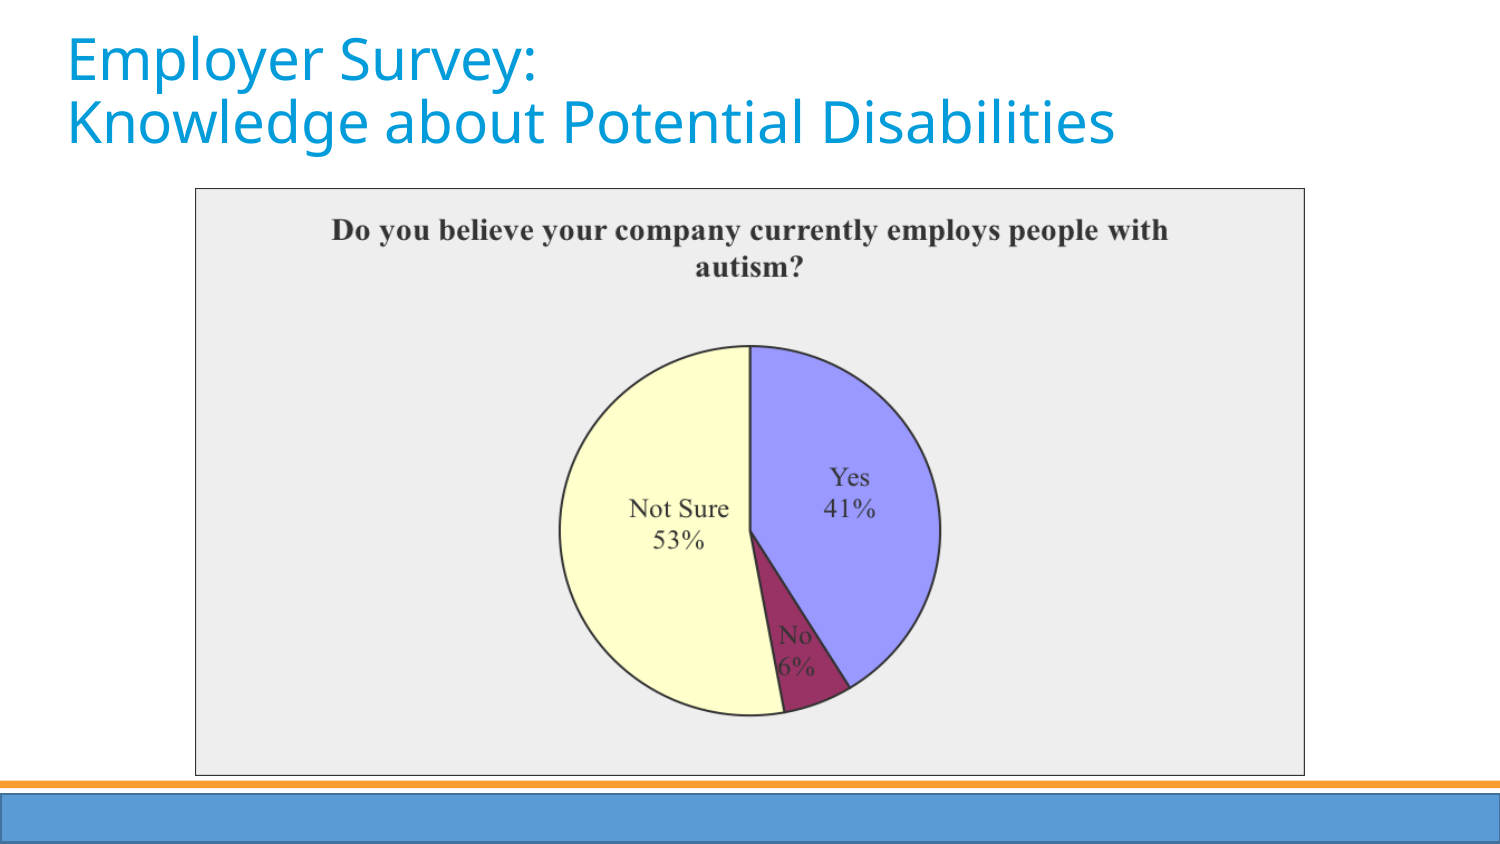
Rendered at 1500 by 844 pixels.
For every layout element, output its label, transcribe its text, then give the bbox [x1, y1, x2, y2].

title Employer Survey: Knowledge about Potential Disabilities [51, 34, 1449, 172]
text_box [0, 780, 1500, 789]
picture [195, 188, 1305, 776]
picture [0, 793, 1500, 844]
